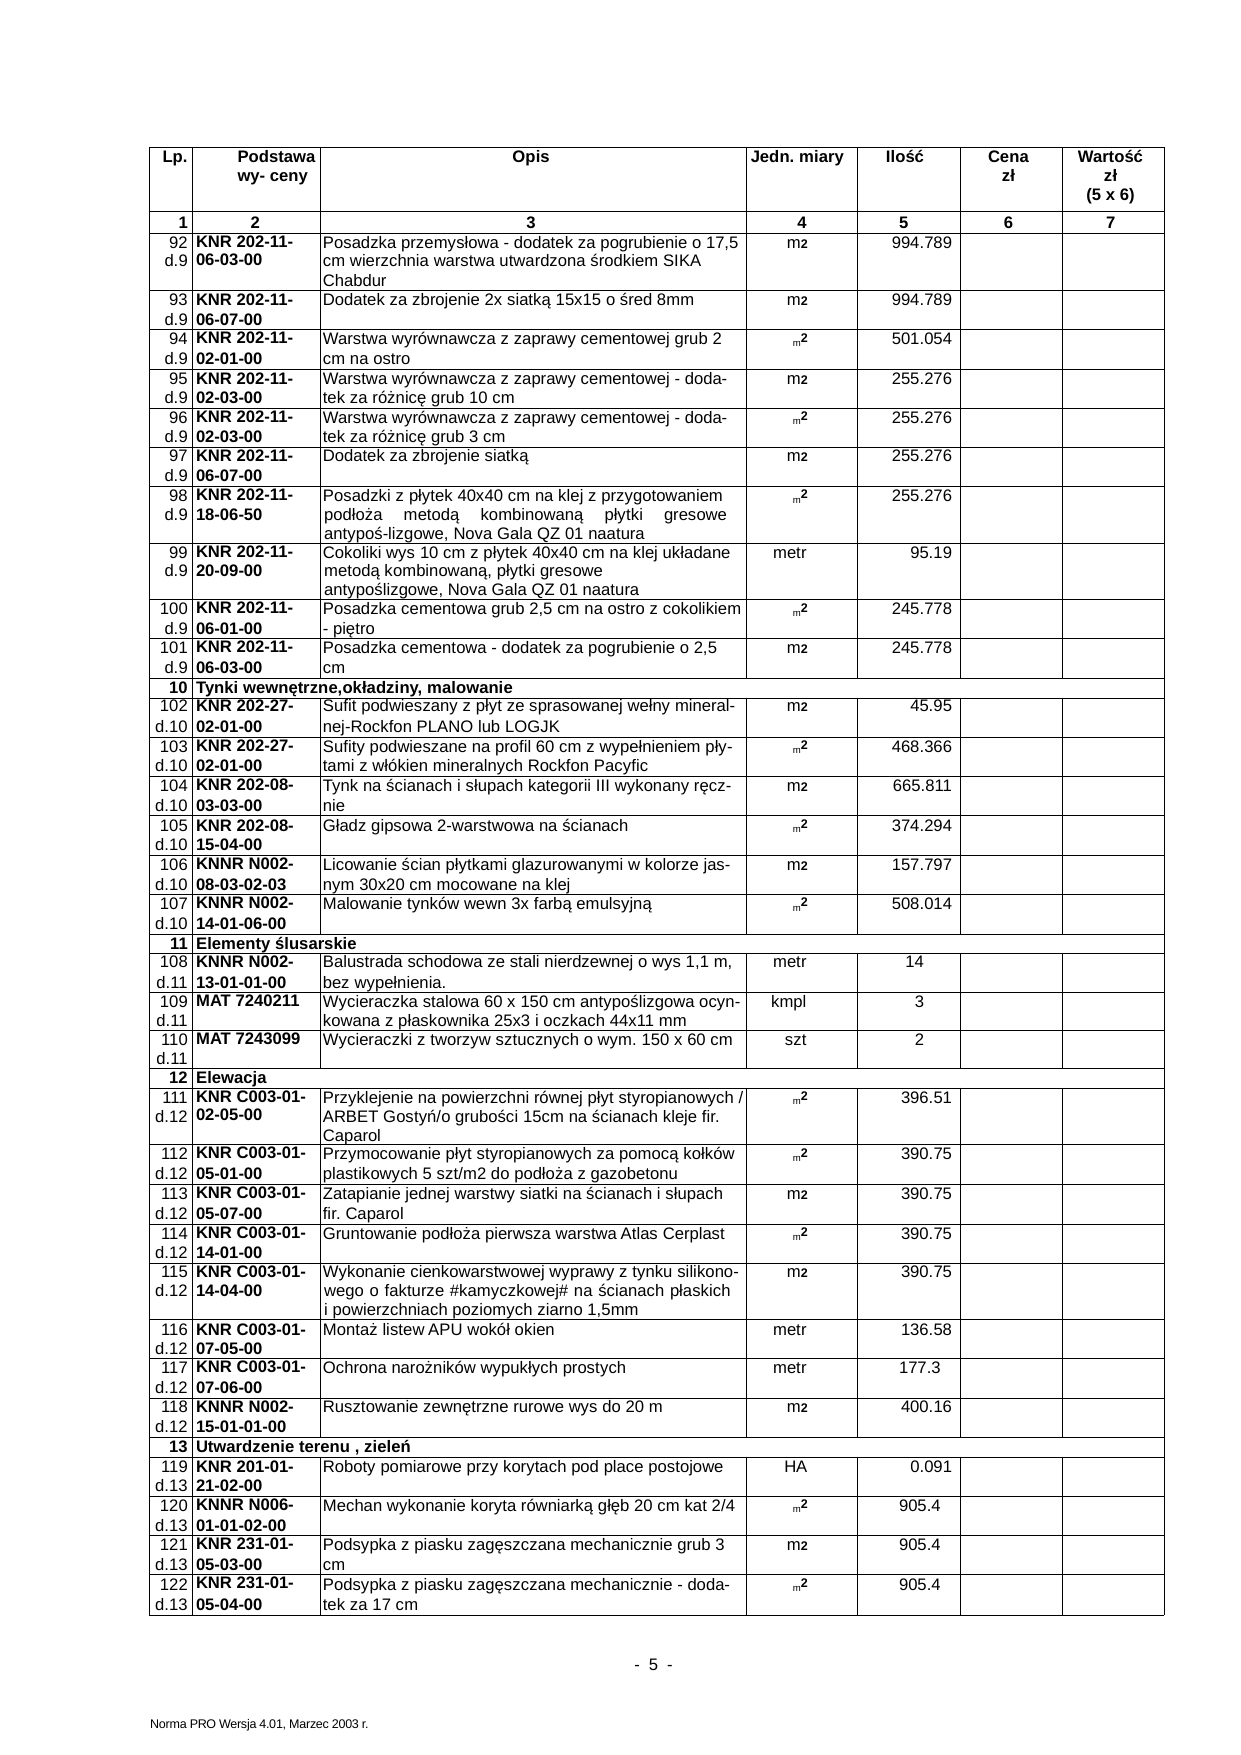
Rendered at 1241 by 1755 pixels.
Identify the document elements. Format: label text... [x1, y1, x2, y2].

table_cell 07-05-00 [193, 1339, 320, 1358]
table_cell [150, 271, 192, 290]
table_cell [1063, 738, 1164, 756]
table_cell [1063, 972, 1164, 992]
table_cell 107 [150, 895, 192, 913]
table_cell [747, 618, 857, 638]
table_cell [961, 993, 1062, 1011]
table_cell 93 [150, 291, 192, 309]
table_cell [747, 913, 857, 934]
table_cell [1063, 348, 1164, 369]
table_cell [1063, 1163, 1164, 1184]
table_cell 99 [150, 544, 192, 562]
table_cell 14-04-00 [193, 1282, 320, 1319]
table_cell Licowanie ścian płytkami glazurowanymi w kolorze jas- [321, 856, 746, 874]
table_cell d.13 [150, 1593, 192, 1615]
table_cell [321, 1339, 746, 1358]
table_cell ARBET Gostyń/o grubości 15cm na ścianach kleje fir. [321, 1107, 746, 1126]
table_cell d.12 [150, 1163, 192, 1184]
table_cell 177.3 [858, 1359, 960, 1378]
table_cell [747, 1203, 857, 1224]
table_cell [961, 1107, 1062, 1126]
table_cell 02-01-00 [193, 716, 320, 737]
table_cell 02-03-00 [193, 388, 320, 408]
table_cell [747, 1243, 857, 1263]
table_cell 501.054 [858, 330, 960, 348]
table_cell KNR 202-27- [193, 699, 320, 716]
table_cell [1063, 330, 1164, 348]
table_cell metr [747, 1359, 857, 1378]
table_cell [961, 1185, 1062, 1203]
table_cell 104 [150, 777, 192, 795]
table_cell d.12 [150, 1282, 192, 1319]
table_cell 110 [150, 1031, 192, 1049]
table_cell [1063, 954, 1164, 972]
table_cell [858, 618, 960, 638]
table_cell 03-03-00 [193, 795, 320, 815]
table_cell fir. Caparol [321, 1203, 746, 1224]
table_cell 6 [961, 212, 1062, 233]
table_cell 101 [150, 639, 192, 658]
table_cell [747, 835, 857, 855]
table_cell Utwardzenie terenu , zieleń [193, 1438, 1164, 1457]
table_cell 255.276 [858, 448, 960, 466]
table_cell [858, 1476, 960, 1496]
table_cell MAT 7240211 [193, 993, 320, 1011]
table_cell [1063, 639, 1164, 658]
table_cell tami z włókien mineralnych Rockfon Pacyfic [321, 756, 746, 776]
table_cell 468.366 [858, 738, 960, 756]
table_cell [1063, 756, 1164, 776]
table_cell 245.778 [858, 600, 960, 618]
table_cell [961, 1378, 1062, 1398]
table_cell m2 [747, 699, 857, 716]
table_cell 245.778 [858, 639, 960, 658]
table_cell m2 [747, 234, 857, 252]
table_cell Wycieraczka stalowa 60 x 150 cm antypoślizgowa ocyn- [321, 993, 746, 1011]
table_cell [961, 348, 1062, 369]
table_cell Posadzka przemysłowa - dodatek za pogrubienie o 17,5 [321, 234, 746, 252]
table_cell 7 [1063, 212, 1164, 233]
table_cell [961, 600, 1062, 618]
table_cell [858, 505, 960, 543]
table_cell [1063, 487, 1164, 505]
table_cell [1063, 1359, 1164, 1378]
table_cell [1063, 618, 1164, 638]
table_cell KNR 202-11- [193, 330, 320, 348]
table_cell [961, 505, 1062, 543]
table_cell [961, 1554, 1062, 1574]
table_cell d.9 [150, 348, 192, 369]
table_cell metodą kombinowaną, płytki gresowe antypoślizgowe, Nova Gala QZ 01 naatura [321, 562, 746, 599]
table_cell tek za 17 cm [321, 1593, 746, 1615]
table_cell MAT 7243099 [193, 1031, 320, 1049]
table_cell Mechan wykonanie koryta równiarką głęb 20 cm kat 2/4 [321, 1497, 746, 1515]
table_cell [961, 409, 1062, 427]
table_cell tek za różnicę grub 3 cm [321, 427, 746, 447]
table_cell [961, 756, 1062, 776]
table_cell [1063, 1554, 1164, 1574]
table_cell 12 [150, 1069, 192, 1088]
table_cell [321, 1243, 746, 1263]
table_cell 121 [150, 1536, 192, 1554]
table_cell [1063, 895, 1164, 913]
table_cell d.9 [150, 427, 192, 447]
table_cell [1063, 544, 1164, 562]
table_cell Posadzki z płytek 40x40 cm na klej z przygotowaniem [321, 487, 746, 505]
table_cell [150, 1126, 192, 1144]
table_header Lp. [150, 148, 192, 211]
table_cell KNR 231-01- [193, 1536, 320, 1554]
table_cell m2 [747, 777, 857, 795]
table_cell [961, 1126, 1062, 1144]
table_cell [321, 309, 746, 329]
table_cell 5 [858, 212, 960, 233]
table_cell [961, 1458, 1062, 1476]
table_cell 390.75 [858, 1185, 960, 1203]
table_cell d.13 [150, 1515, 192, 1535]
table_cell 114 [150, 1225, 192, 1243]
table_cell [1063, 1145, 1164, 1163]
table_cell d.13 [150, 1554, 192, 1574]
table_cell [321, 1378, 746, 1398]
table_cell [1063, 505, 1164, 543]
table_cell kmpl [747, 993, 857, 1011]
table_cell d.11 [150, 1011, 192, 1030]
table_cell 106 [150, 856, 192, 874]
table_cell d.11 [150, 1049, 192, 1068]
table_cell 122 [150, 1575, 192, 1593]
table_cell Cokoliki wys 10 cm z płytek 40x40 cm na klej układane [321, 544, 746, 562]
table_cell 508.014 [858, 895, 960, 913]
table_cell [858, 972, 960, 992]
table_cell nym 30x20 cm mocowane na klej [321, 874, 746, 894]
table_cell m2 [747, 738, 857, 756]
table_cell m2 [747, 1264, 857, 1282]
table_cell d.10 [150, 716, 192, 737]
table_cell 01-01-02-00 [193, 1515, 320, 1535]
table_cell cm wierzchnia warstwa utwardzona środkiem SIKA [321, 252, 746, 271]
table_cell m2 [747, 1497, 857, 1515]
table_cell d.10 [150, 795, 192, 815]
table_cell [321, 1416, 746, 1437]
table_cell KNNR N002- [193, 954, 320, 972]
table_cell [747, 1282, 857, 1319]
table_cell [961, 816, 1062, 835]
table_cell 905.4 [858, 1497, 960, 1515]
table_cell [961, 1476, 1062, 1496]
table_cell [858, 1163, 960, 1184]
table_cell 905.4 [858, 1536, 960, 1554]
table_cell [747, 1049, 857, 1068]
table_cell 14-01-06-00 [193, 913, 320, 934]
table_cell [961, 954, 1062, 972]
table_cell Zatapianie jednej warstwy siatki na ścianach i słupach [321, 1185, 746, 1203]
table_cell [961, 1163, 1062, 1184]
table_cell [1063, 1497, 1164, 1515]
table_cell 06-03-00 [193, 252, 320, 271]
table_cell [858, 1011, 960, 1030]
table_cell 109 [150, 993, 192, 1011]
table_cell 11 [150, 935, 192, 953]
table_cell cm na ostro [321, 348, 746, 369]
table_cell [321, 835, 746, 855]
table_cell KNNR N006- [193, 1497, 320, 1515]
table_cell d.9 [150, 562, 192, 599]
table_cell [747, 658, 857, 678]
table_cell [1063, 1126, 1164, 1144]
table_cell KNR 202-08- [193, 816, 320, 835]
table_header Cena zł [961, 148, 1062, 211]
table_cell 255.276 [858, 370, 960, 388]
table_cell KNNR N002- [193, 1399, 320, 1416]
table_cell 4 [747, 212, 857, 233]
table_cell Balustrada schodowa ze stali nierdzewnej o wys 1,1 m, [321, 954, 746, 972]
table_cell Elementy ślusarskie [193, 935, 1164, 953]
table_cell [961, 1089, 1062, 1107]
table_cell [961, 716, 1062, 737]
table_cell [858, 1378, 960, 1398]
table_cell podłoża metodą kombinowaną płytki gresowe antypoś-lizgowe, Nova Gala QZ 01 naatura [321, 505, 746, 543]
table_cell [747, 1554, 857, 1574]
table_cell KNR 202-11- [193, 600, 320, 618]
table_cell [961, 913, 1062, 934]
table_cell [1063, 1243, 1164, 1263]
table_cell m2 [747, 1145, 857, 1163]
table_cell 13 [150, 1438, 192, 1457]
table_cell [961, 1243, 1062, 1263]
table_cell [858, 271, 960, 290]
table_cell [961, 1515, 1062, 1535]
table_cell d.11 [150, 972, 192, 992]
table_cell [961, 466, 1062, 486]
table_cell [961, 1225, 1062, 1243]
table_cell KNR 202-11- [193, 234, 320, 252]
table_cell [747, 716, 857, 737]
table_cell [1063, 388, 1164, 408]
table_cell [961, 1049, 1062, 1068]
table_cell [321, 466, 746, 486]
table_cell Wykonanie cienkowarstwowej wyprawy z tynku silikono- [321, 1264, 746, 1282]
table_cell [1063, 234, 1164, 252]
table_cell 400.16 [858, 1399, 960, 1416]
table_cell nie [321, 795, 746, 815]
table_cell Ochrona narożników wypukłych prostych [321, 1359, 746, 1378]
table_cell [858, 388, 960, 408]
table_cell [858, 562, 960, 599]
table_cell [961, 1536, 1062, 1554]
table_cell Wycieraczki z tworzyw sztucznych o wym. 150 x 60 cm [321, 1031, 746, 1049]
table_cell [858, 1593, 960, 1615]
table_cell [961, 1339, 1062, 1358]
table_cell 2 [193, 212, 320, 233]
table_cell 119 [150, 1458, 192, 1476]
table_cell d.12 [150, 1107, 192, 1126]
table_cell [961, 639, 1062, 658]
table_cell [193, 1011, 320, 1030]
table_cell Caparol [321, 1126, 746, 1144]
table_cell [747, 466, 857, 486]
table_cell [961, 972, 1062, 992]
table_cell 113 [150, 1185, 192, 1203]
table_cell d.9 [150, 658, 192, 678]
table_cell [858, 1339, 960, 1358]
table_cell 103 [150, 738, 192, 756]
table_cell [747, 1378, 857, 1398]
table_cell tek za różnicę grub 10 cm [321, 388, 746, 408]
table_cell [747, 252, 857, 271]
table_cell [747, 1107, 857, 1126]
table_cell [747, 1011, 857, 1030]
table_cell KNR 202-11- [193, 639, 320, 658]
table_cell [747, 1163, 857, 1184]
table_cell 45.95 [858, 699, 960, 716]
table_cell 96 [150, 409, 192, 427]
table_cell [961, 1203, 1062, 1224]
table_cell m2 [747, 856, 857, 874]
table_cell [1063, 271, 1164, 290]
list Norma PRO Wersja 4.01, Marzec 2003 r. [150, 1716, 380, 1734]
table_cell [858, 756, 960, 776]
table_cell [1063, 816, 1164, 835]
table_cell 390.75 [858, 1145, 960, 1163]
table_cell [961, 1359, 1062, 1378]
table_cell [961, 1320, 1062, 1339]
table_cell [858, 1554, 960, 1574]
table_cell [1063, 291, 1164, 309]
table_cell [961, 487, 1062, 505]
table_cell [1063, 795, 1164, 815]
table_cell [1063, 856, 1164, 874]
table_cell [1063, 1203, 1164, 1224]
table_cell [961, 544, 1062, 562]
table_cell [961, 699, 1062, 716]
table_cell [961, 738, 1062, 756]
table_cell 2 [858, 1031, 960, 1049]
table_cell 06-01-00 [193, 618, 320, 638]
table_cell Podsypka z piasku zagęszczana mechanicznie - doda- [321, 1575, 746, 1593]
table_cell [193, 1126, 320, 1144]
table_cell [858, 1049, 960, 1068]
table_cell d.13 [150, 1476, 192, 1496]
table_cell [747, 1476, 857, 1496]
table_cell [1063, 1515, 1164, 1535]
table_cell [961, 427, 1062, 447]
table_cell [858, 252, 960, 271]
table_cell 390.75 [858, 1225, 960, 1243]
table_cell [1063, 1575, 1164, 1593]
table_cell d.9 [150, 252, 192, 271]
table_cell [1063, 1185, 1164, 1203]
table_cell 14-01-00 [193, 1243, 320, 1263]
table_cell 136.58 [858, 1320, 960, 1339]
table_cell [1063, 600, 1164, 618]
table_cell [747, 505, 857, 543]
table_cell KNR C003-01- [193, 1320, 320, 1339]
table_cell [1063, 448, 1164, 466]
table_cell cm [321, 658, 746, 678]
table_cell [747, 309, 857, 329]
table_cell m2 [747, 1399, 857, 1416]
table_cell Posadzka cementowa - dodatek za pogrubienie o 2,5 [321, 639, 746, 658]
table_cell 13-01-01-00 [193, 972, 320, 992]
table_cell KNR 202-11- [193, 487, 320, 505]
table_cell m2 [747, 1575, 857, 1593]
table_cell [961, 1011, 1062, 1030]
table_cell 05-07-00 [193, 1203, 320, 1224]
table_cell KNR 202-08- [193, 777, 320, 795]
table_cell 255.276 [858, 487, 960, 505]
table_cell [961, 252, 1062, 271]
table_cell [321, 1476, 746, 1496]
table_cell m2 [747, 1536, 857, 1554]
table_cell [858, 1416, 960, 1437]
table_cell [1063, 466, 1164, 486]
table_cell KNR C003-01- [193, 1359, 320, 1378]
table_cell 105 [150, 816, 192, 835]
table_cell [1063, 1107, 1164, 1126]
table_cell [858, 716, 960, 737]
table_cell Warstwa wyrównawcza z zaprawy cementowej - doda- [321, 370, 746, 388]
table_cell bez wypełnienia. [321, 972, 746, 992]
table_cell KNR C003-01- [193, 1185, 320, 1203]
table_cell [1063, 1458, 1164, 1476]
table_cell - piętro [321, 618, 746, 638]
table_cell d.10 [150, 835, 192, 855]
table_cell 157.797 [858, 856, 960, 874]
table_cell d.9 [150, 618, 192, 638]
table_cell 05-04-00 [193, 1593, 320, 1615]
table_cell Przyklejenie na powierzchni równej płyt styropianowych / [321, 1089, 746, 1107]
table_cell KNR 202-11- [193, 448, 320, 466]
table_cell [747, 388, 857, 408]
table_cell 374.294 [858, 816, 960, 835]
table_cell [858, 795, 960, 815]
table_cell [961, 777, 1062, 795]
table_cell Gruntowanie podłoża pierwsza warstwa Atlas Cerplast [321, 1225, 746, 1243]
table_cell 95 [150, 370, 192, 388]
table_cell 02-03-00 [193, 427, 320, 447]
table_cell [858, 1107, 960, 1126]
table_cell [858, 1515, 960, 1535]
table_cell [858, 874, 960, 894]
table_cell [1063, 1282, 1164, 1319]
table_cell [961, 795, 1062, 815]
table_cell [961, 448, 1062, 466]
table_cell Warstwa wyrównawcza z zaprawy cementowej grub 2 [321, 330, 746, 348]
table_cell [961, 658, 1062, 678]
table_cell 905.4 [858, 1575, 960, 1593]
table_cell 3 [858, 993, 960, 1011]
table_cell HA [747, 1458, 857, 1476]
table_cell [1063, 1593, 1164, 1615]
table_cell m2 [747, 816, 857, 835]
table_cell [747, 756, 857, 776]
table_cell [858, 913, 960, 934]
table_cell 18-06-50 [193, 505, 320, 543]
table_cell [1063, 309, 1164, 329]
table_cell Gładz gipsowa 2-warstwowa na ścianach [321, 816, 746, 835]
table_cell 665.811 [858, 777, 960, 795]
table_cell [747, 1126, 857, 1144]
table_cell m2 [747, 409, 857, 427]
table_cell Sufit podwieszany z płyt ze sprasowanej wełny mineral- [321, 699, 746, 716]
table_cell [1063, 835, 1164, 855]
table_cell m2 [747, 291, 857, 309]
table_cell plastikowych 5 szt/m2 do podłoża z gazobetonu [321, 1163, 746, 1184]
table_cell [961, 271, 1062, 290]
table_cell [858, 835, 960, 855]
table_cell 115 [150, 1264, 192, 1282]
table_cell m2 [747, 600, 857, 618]
table_cell [747, 972, 857, 992]
table_cell [961, 291, 1062, 309]
table_cell 21-02-00 [193, 1476, 320, 1496]
table_cell [193, 1049, 320, 1068]
table_cell [747, 348, 857, 369]
table_cell 06-03-00 [193, 658, 320, 678]
table_cell [858, 1126, 960, 1144]
table_cell [747, 874, 857, 894]
table_cell [961, 895, 1062, 913]
table_cell [747, 427, 857, 447]
table_cell m2 [747, 895, 857, 913]
table_cell [1063, 427, 1164, 447]
table_cell [1063, 562, 1164, 599]
table_cell d.12 [150, 1416, 192, 1437]
table_cell [1063, 1049, 1164, 1068]
table_cell d.10 [150, 756, 192, 776]
table_cell [961, 856, 1062, 874]
table_cell 98 [150, 487, 192, 505]
table_cell 100 [150, 600, 192, 618]
table_cell 02-05-00 [193, 1107, 320, 1126]
table_cell 102 [150, 699, 192, 716]
table_cell KNR 202-11- [193, 291, 320, 309]
table_cell Montaż listew APU wokół okien [321, 1320, 746, 1339]
table_cell KNR C003-01- [193, 1264, 320, 1282]
table_cell Malowanie tynków wewn 3x farbą emulsyjną [321, 895, 746, 913]
table_cell d.10 [150, 913, 192, 934]
table_cell [1063, 1264, 1164, 1282]
table_cell [1063, 1225, 1164, 1243]
table_cell [1063, 370, 1164, 388]
table_cell Tynk na ścianach i słupach kategorii III wykonany ręcz- [321, 777, 746, 795]
table_cell d.9 [150, 309, 192, 329]
table_cell [961, 309, 1062, 329]
table_cell Tynki wewnętrzne,okładziny, malowanie [193, 679, 1164, 698]
table_cell Dodatek za zbrojenie siatką [321, 448, 746, 466]
table_cell 112 [150, 1145, 192, 1163]
table_cell [961, 1416, 1062, 1437]
table_cell [961, 234, 1062, 252]
table_cell KNR 202-11- [193, 544, 320, 562]
table_cell [1063, 1031, 1164, 1049]
table_cell 994.789 [858, 291, 960, 309]
table_cell metr [747, 954, 857, 972]
list - 5 - [132, 1654, 1182, 1717]
table_cell [1063, 1536, 1164, 1554]
table_cell [747, 562, 857, 599]
table_cell [747, 795, 857, 815]
table_cell [961, 1264, 1062, 1282]
table_cell m2 [747, 1185, 857, 1203]
table_cell 15-04-00 [193, 835, 320, 855]
table_cell [1063, 1339, 1164, 1358]
table_cell KNNR N002- [193, 895, 320, 913]
table_cell 0.091 [858, 1458, 960, 1476]
table_cell 08-03-02-03 [193, 874, 320, 894]
table_cell m2 [747, 1089, 857, 1107]
table_header Opis [321, 148, 746, 211]
table_cell Roboty pomiarowe przy korytach pod place postojowe [321, 1458, 746, 1476]
table_cell [1063, 658, 1164, 678]
table_cell [961, 1145, 1062, 1163]
table_cell metr [747, 544, 857, 562]
table_cell d.9 [150, 505, 192, 543]
table_cell d.12 [150, 1339, 192, 1358]
table_header Jedn. miary [747, 148, 857, 211]
table_cell m2 [747, 639, 857, 658]
table_cell [961, 1575, 1062, 1593]
table_cell wego o fakturze #kamyczkowej# na ścianach płaskich i powierzchniach poziomych ziarno 1,5mm [321, 1282, 746, 1319]
table_cell 95.19 [858, 544, 960, 562]
table_cell [858, 658, 960, 678]
table_cell [321, 1049, 746, 1068]
table_cell cm [321, 1554, 746, 1574]
table_cell [1063, 1011, 1164, 1030]
table_cell 14 [858, 954, 960, 972]
table_cell d.10 [150, 874, 192, 894]
table_cell [1063, 913, 1164, 934]
table_cell 118 [150, 1399, 192, 1416]
table_cell Rusztowanie zewnętrzne rurowe wys do 20 m [321, 1399, 746, 1416]
table_cell 94 [150, 330, 192, 348]
table_cell 05-03-00 [193, 1554, 320, 1574]
table_cell [1063, 1378, 1164, 1398]
table_cell KNR C003-01- [193, 1089, 320, 1107]
table_cell [1063, 699, 1164, 716]
table_cell 92 [150, 234, 192, 252]
table_cell 117 [150, 1359, 192, 1378]
table_cell KNR 201-01- [193, 1458, 320, 1476]
table_cell d.12 [150, 1203, 192, 1224]
table_cell 3 [321, 212, 746, 233]
table_cell [1063, 252, 1164, 271]
table_cell d.12 [150, 1378, 192, 1398]
table_cell 06-07-00 [193, 309, 320, 329]
table_cell Sufity podwieszane na profil 60 cm z wypełnieniem pły- [321, 738, 746, 756]
table_cell KNR 231-01- [193, 1575, 320, 1593]
table_cell [747, 1515, 857, 1535]
table_cell 120 [150, 1497, 192, 1515]
table_cell 1 [150, 212, 192, 233]
table_cell [961, 388, 1062, 408]
table_cell [193, 271, 320, 290]
table_cell Chabdur [321, 271, 746, 290]
table_cell [747, 1593, 857, 1615]
table_header Ilość [858, 148, 960, 211]
table_cell [858, 1282, 960, 1319]
table_cell [961, 330, 1062, 348]
table_cell 07-06-00 [193, 1378, 320, 1398]
table_cell [321, 913, 746, 934]
table_cell 111 [150, 1089, 192, 1107]
table_cell [961, 370, 1062, 388]
table_cell [858, 427, 960, 447]
table_cell m2 [747, 370, 857, 388]
table_cell KNR C003-01- [193, 1225, 320, 1243]
table_cell [1063, 409, 1164, 427]
table_cell d.12 [150, 1243, 192, 1263]
table_cell [747, 271, 857, 290]
table_cell 108 [150, 954, 192, 972]
table_cell [1063, 777, 1164, 795]
table_header Wartość zł (5 x 6) [1063, 148, 1164, 211]
table_cell [858, 466, 960, 486]
table_cell [961, 1399, 1062, 1416]
table_cell 02-01-00 [193, 348, 320, 369]
table_header Podstawa wy- ceny [193, 148, 320, 211]
table_cell 05-01-00 [193, 1163, 320, 1184]
table_cell [1063, 874, 1164, 894]
table_cell Dodatek za zbrojenie 2x siatką 15x15 o śred 8mm [321, 291, 746, 309]
table_cell d.9 [150, 466, 192, 486]
table_cell KNNR N002- [193, 856, 320, 874]
table_cell [961, 1282, 1062, 1319]
table_cell Warstwa wyrównawcza z zaprawy cementowej - doda- [321, 409, 746, 427]
table_cell 396.51 [858, 1089, 960, 1107]
table_cell d.9 [150, 388, 192, 408]
table_cell [858, 348, 960, 369]
table_cell Podsypka z piasku zagęszczana mechanicznie grub 3 [321, 1536, 746, 1554]
table_cell 06-07-00 [193, 466, 320, 486]
table_cell 390.75 [858, 1264, 960, 1282]
table_cell m2 [747, 448, 857, 466]
table_cell [321, 1515, 746, 1535]
table_cell 994.789 [858, 234, 960, 252]
table_cell Przymocowanie płyt styropianowych za pomocą kołków [321, 1145, 746, 1163]
table_cell kowana z płaskownika 25x3 i oczkach 44x11 mm [321, 1011, 746, 1030]
table_cell nej-Rockfon PLANO lub LOGJK [321, 716, 746, 737]
table_cell [961, 618, 1062, 638]
table_cell [1063, 1399, 1164, 1416]
table_cell KNR 202-27- [193, 738, 320, 756]
table_cell [1063, 716, 1164, 737]
table_cell [1063, 993, 1164, 1011]
table_cell m2 [747, 487, 857, 505]
table_cell [961, 1497, 1062, 1515]
table_cell szt [747, 1031, 857, 1049]
table_cell 20-09-00 [193, 562, 320, 599]
table_cell [747, 1416, 857, 1437]
table_cell 02-01-00 [193, 756, 320, 776]
table_cell Posadzka cementowa grub 2,5 cm na ostro z cokolikiem [321, 600, 746, 618]
table_cell KNR 202-11- [193, 370, 320, 388]
table_cell [961, 562, 1062, 599]
table_cell metr [747, 1320, 857, 1339]
table_cell [961, 1593, 1062, 1615]
table_cell [1063, 1416, 1164, 1437]
table_cell [858, 1203, 960, 1224]
table_cell KNR 202-11- [193, 409, 320, 427]
table_cell 10 [150, 679, 192, 698]
table_cell [961, 1031, 1062, 1049]
table_cell 116 [150, 1320, 192, 1339]
table_cell Elewacja [193, 1069, 1164, 1088]
table_cell [858, 1243, 960, 1263]
table_cell [747, 1339, 857, 1358]
table_cell [858, 309, 960, 329]
table_cell [1063, 1089, 1164, 1107]
table_cell m2 [747, 1225, 857, 1243]
table_cell [961, 835, 1062, 855]
table_cell m2 [747, 330, 857, 348]
table_cell 255.276 [858, 409, 960, 427]
table_cell [961, 874, 1062, 894]
table_cell 15-01-01-00 [193, 1416, 320, 1437]
table_cell KNR C003-01- [193, 1145, 320, 1163]
table_cell 97 [150, 448, 192, 466]
table_cell [1063, 1476, 1164, 1496]
table_cell [1063, 1320, 1164, 1339]
